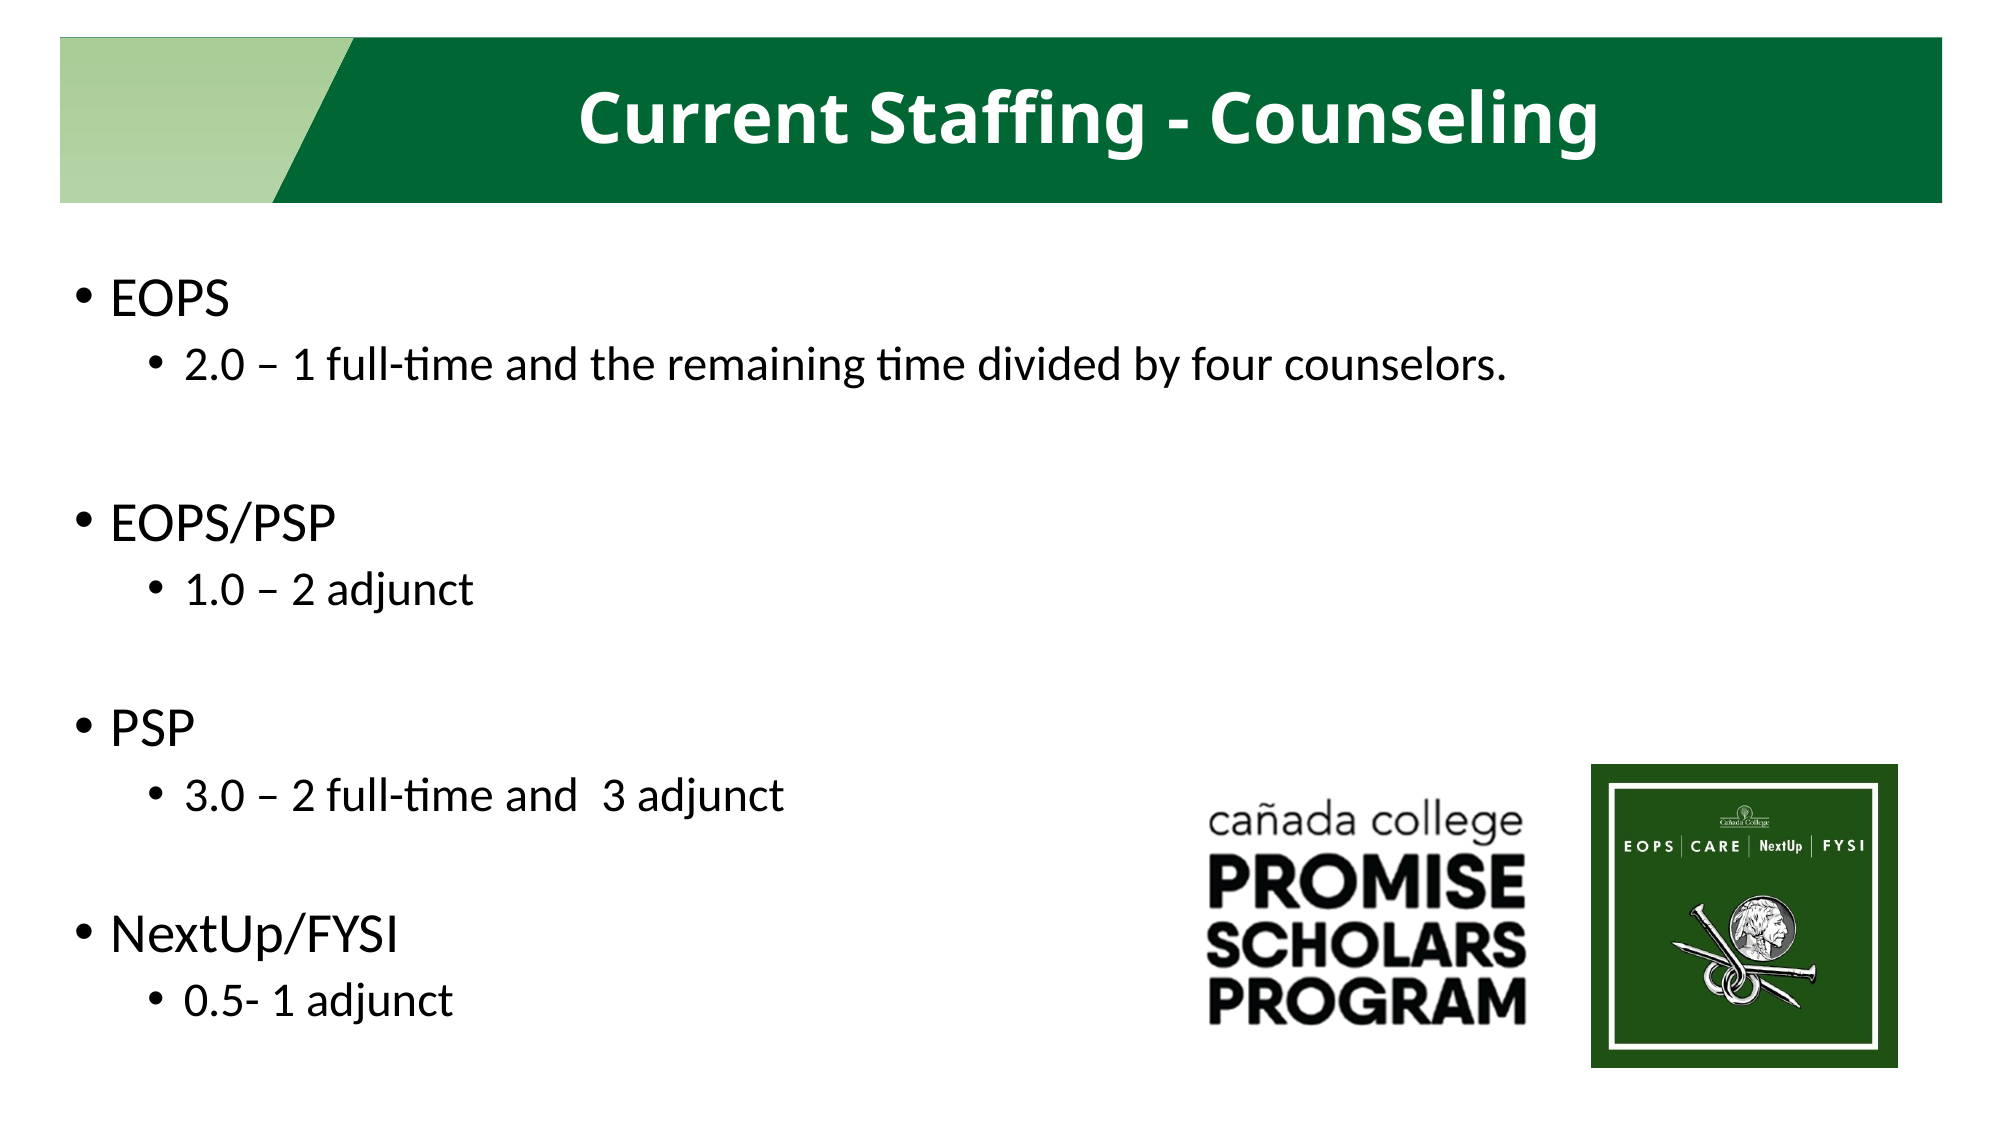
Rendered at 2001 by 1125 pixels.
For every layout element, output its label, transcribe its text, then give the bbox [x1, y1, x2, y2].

list EOPS 2.0 – 1 full-time and the remaining time divided by four counselors. EOPS/PSP 1.0 – 2 adjunct PSP 3.0 – 2 full-time and 3 adjunct NextUp/FYSI 0.5- 1 adjunct [59, 220, 1928, 1039]
text_box Current Staffing - Counseling [311, 62, 1850, 179]
text_box [273, 37, 1943, 203]
text_box [60, 37, 354, 204]
picture [1591, 764, 1898, 1068]
picture [1199, 793, 1534, 1039]
